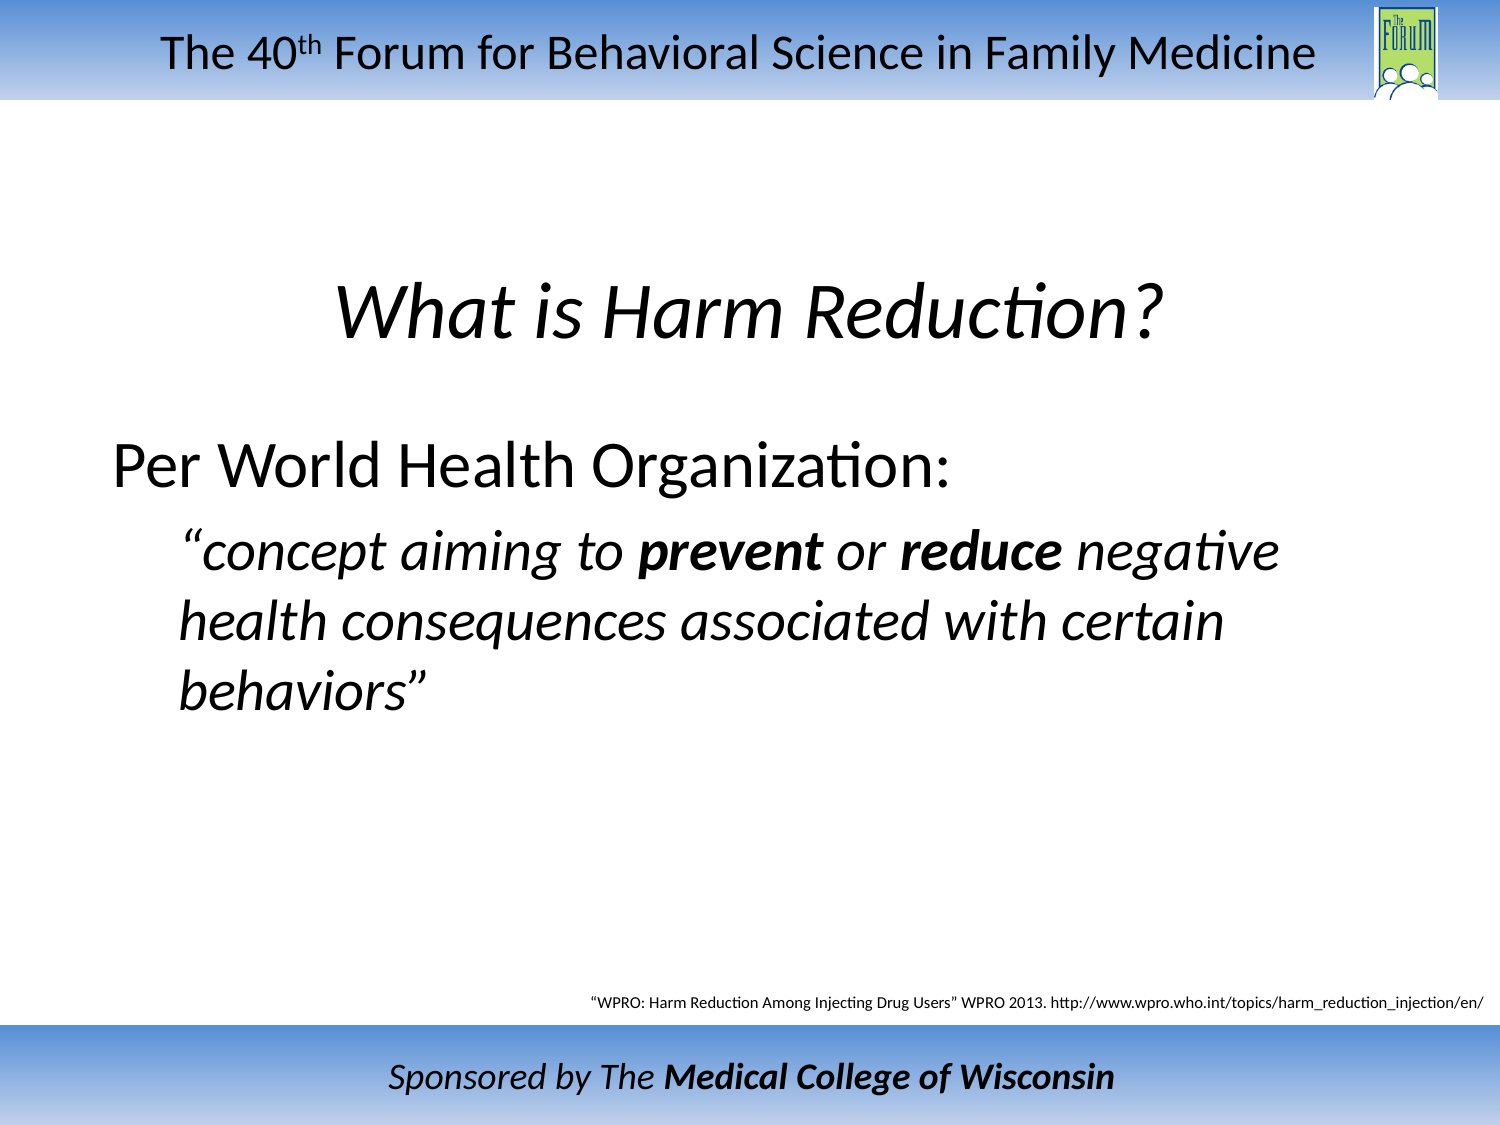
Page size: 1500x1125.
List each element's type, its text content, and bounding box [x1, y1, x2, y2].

title What is Harm Reduction? [75, 249, 1425, 363]
list Per World Health Organization: “concept aiming to prevent or reduce negative health consequences associated with certain behaviors” [97, 319, 1443, 1034]
text_box “WPRO: Harm Reduction Among Injecting Drug Users” WPRO 2013. http://www.wpro.who.int/topics/harm_reduction_injection/en/ [217, 984, 1500, 1019]
picture [1374, 7, 1438, 100]
